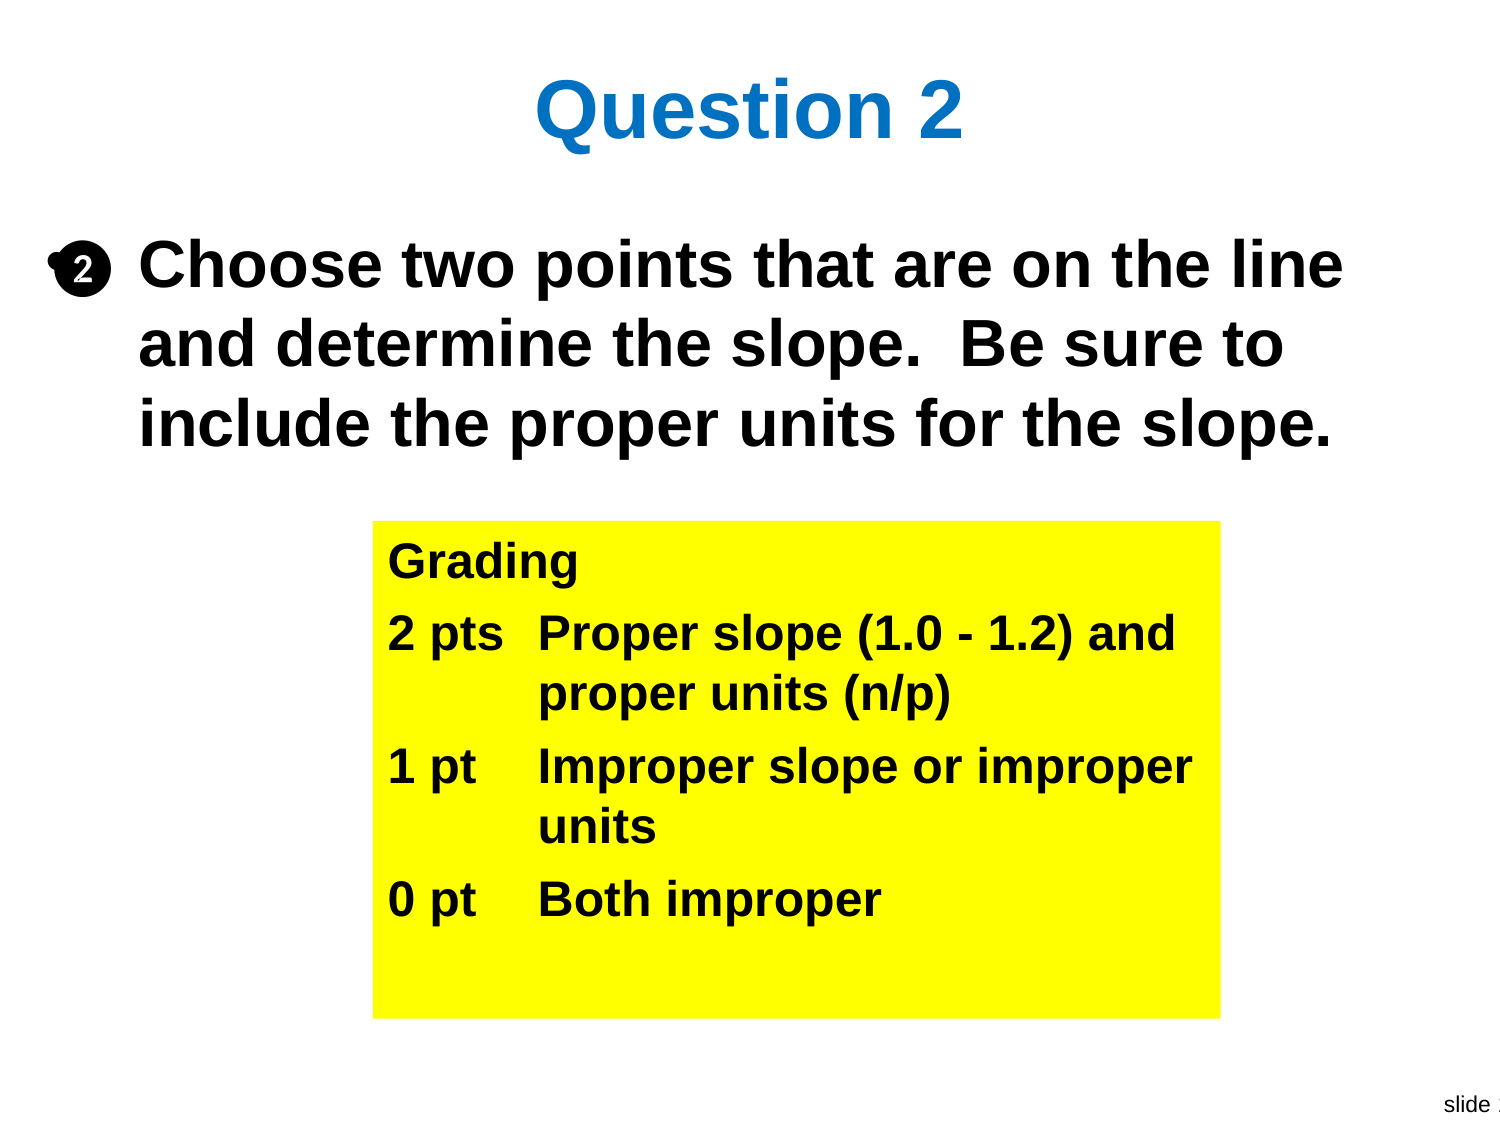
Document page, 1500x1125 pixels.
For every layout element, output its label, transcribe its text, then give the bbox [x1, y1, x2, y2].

text_box Grading 2 pts Proper slope (1.0 - 1.2) and proper units (n/p) 1 pt Improper slope or improper units 0 pt Both improper [372, 520, 1221, 1019]
text_box ❷ [29, 221, 137, 307]
list Choose two points that are on the line and determine the slope. Be sure to include the proper units for the slope. [30, 212, 1470, 1055]
title Question 2 [30, 45, 1470, 165]
